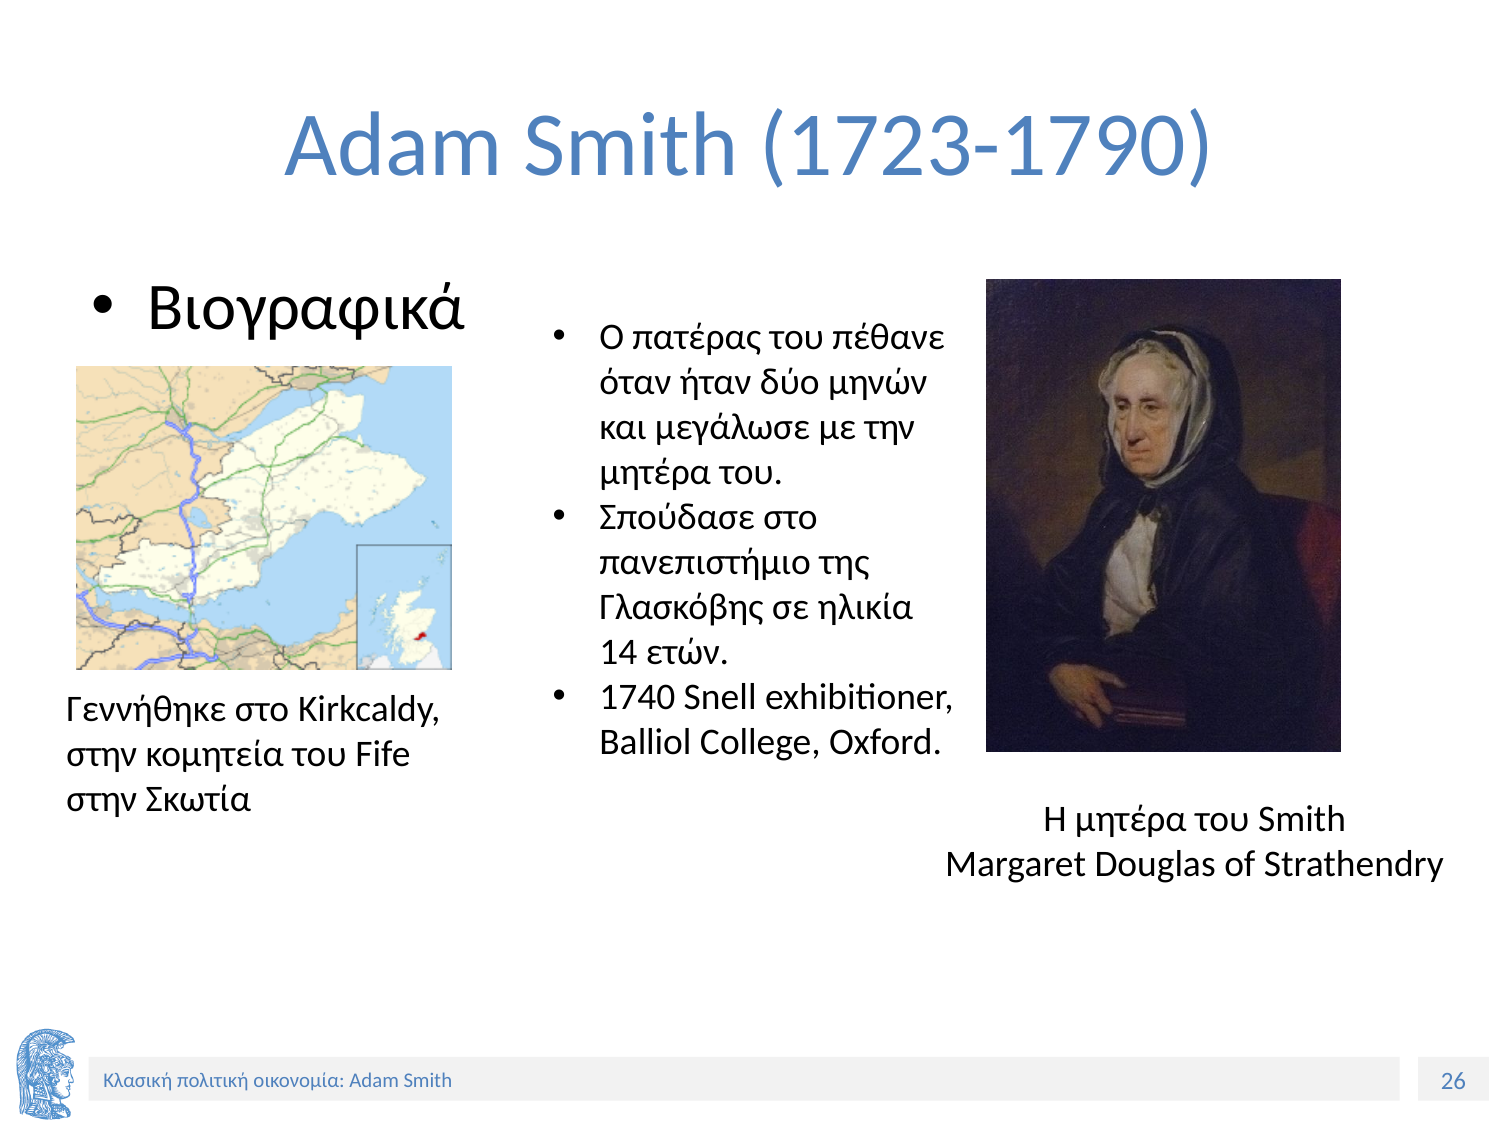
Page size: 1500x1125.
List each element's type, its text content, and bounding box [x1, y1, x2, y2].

picture [76, 365, 452, 670]
picture [9, 1025, 81, 1120]
text_box Η μητέρα του Smith Margaret Douglas of Strathendry [930, 786, 1460, 892]
title Adam Smith (1723-1790) [75, 45, 1425, 233]
list Βιογραφικά [76, 255, 1427, 998]
text_box Γεννήθηκε στο Kirkcaldy, στην κομητεία του Fife στην Σκωτία [51, 704, 477, 799]
picture [985, 278, 1341, 752]
text_box Ο πατέρας του πέθανε όταν ήταν δύο μηνών και μεγάλωσε με την μητέρα του. Σπούδασε στο πανεπιστήμιο της Γλασκόβης σε ηλικία 14 ετών. 1740 Snell exhibitioner, Balliol College, Oxford. [537, 279, 975, 840]
